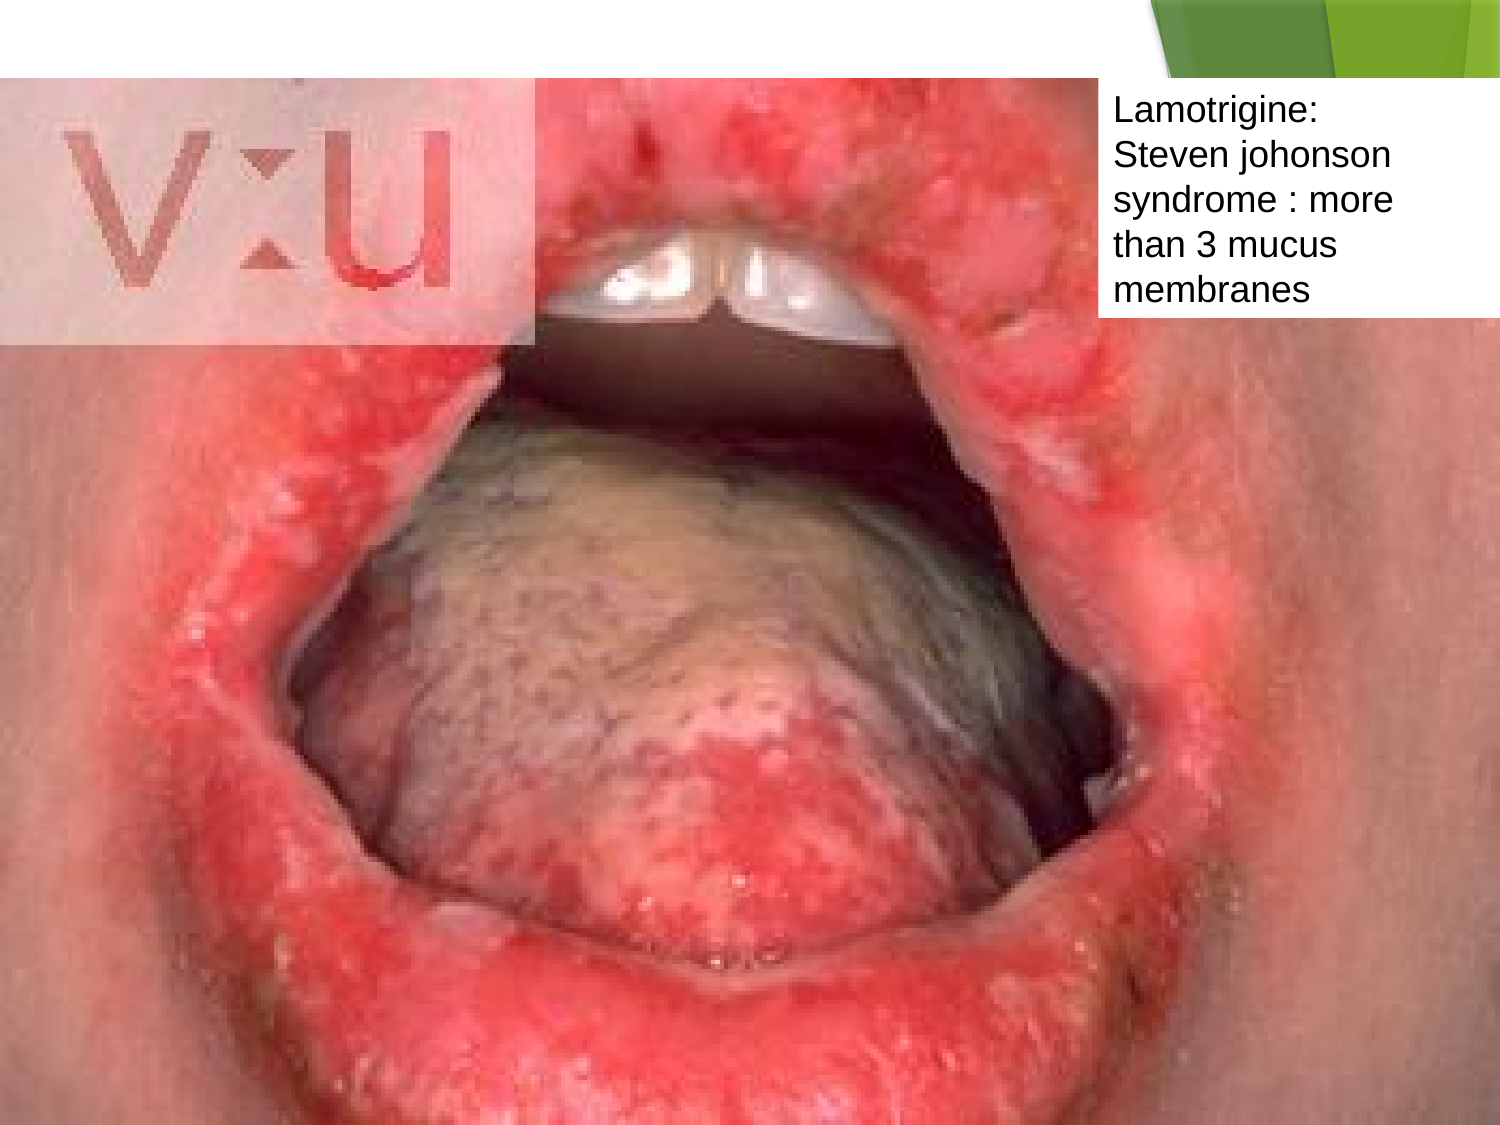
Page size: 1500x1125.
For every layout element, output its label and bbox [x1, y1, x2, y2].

list [0, 77, 1500, 1125]
